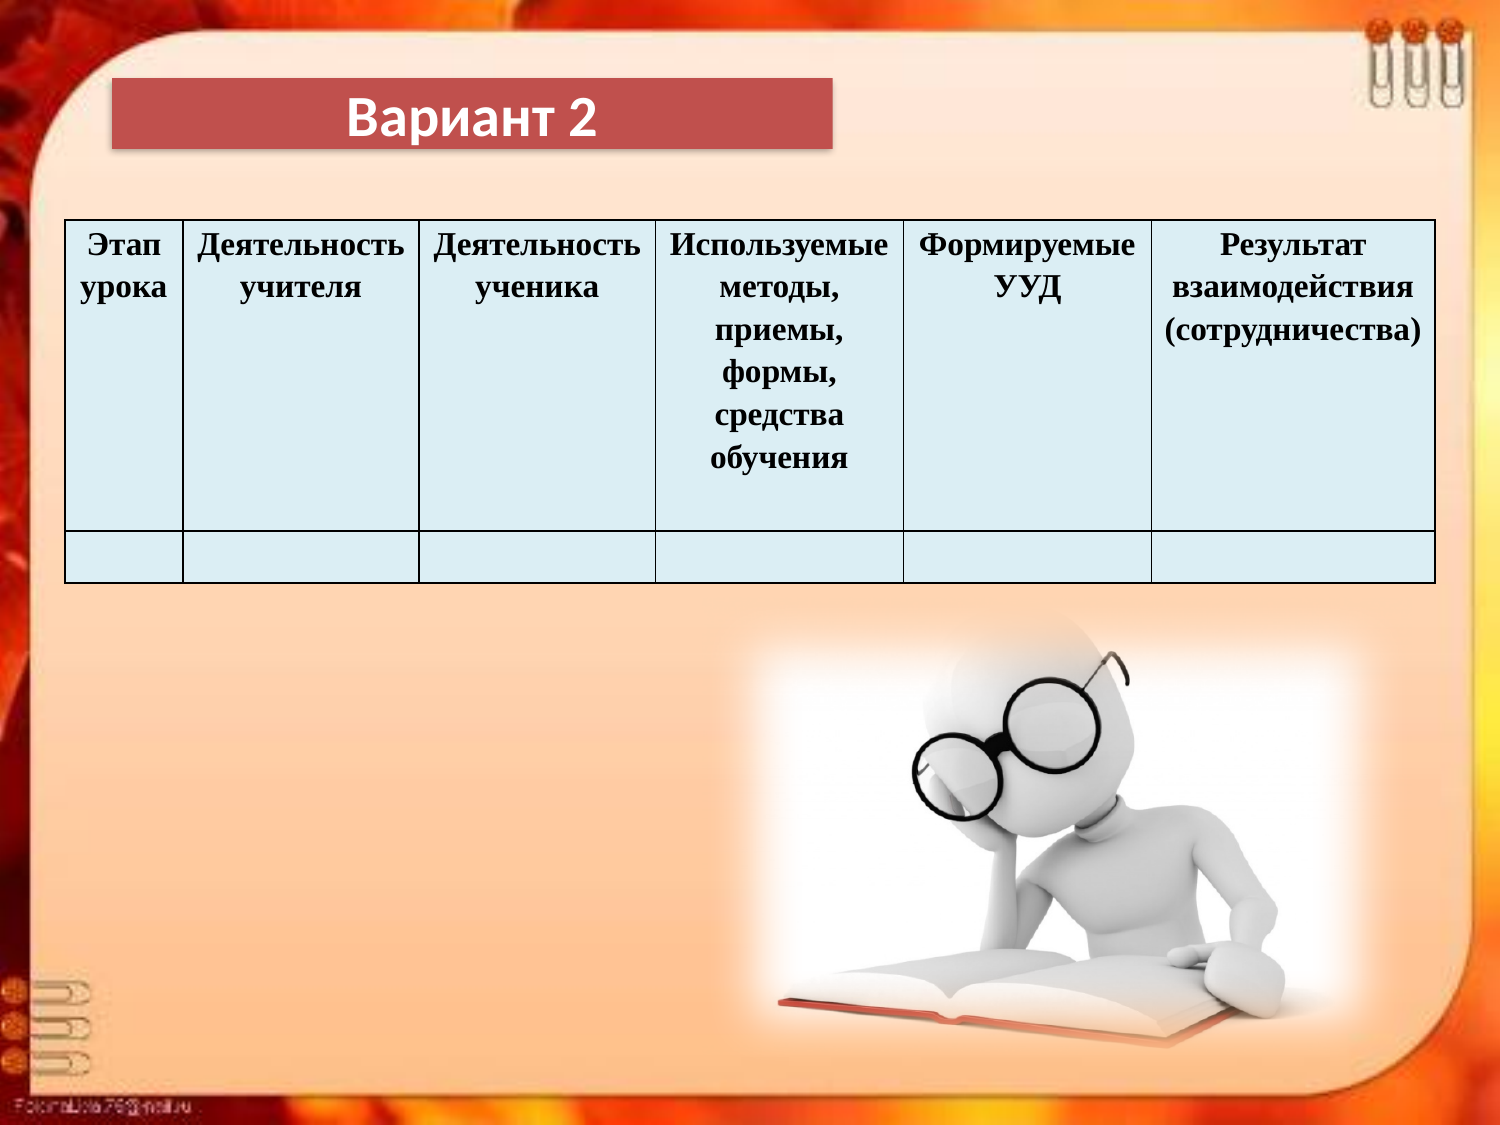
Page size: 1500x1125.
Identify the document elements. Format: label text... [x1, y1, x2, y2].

text_box Вариант 2 [110, 76, 835, 151]
table_cell [1152, 532, 1434, 582]
table_cell [184, 532, 418, 582]
table_cell [656, 532, 903, 582]
table_header Деятельность ученика [420, 221, 655, 530]
picture [0, 0, 1500, 1125]
table_cell [66, 532, 182, 582]
table_header Результат взаимодействия (сотрудничества) [1152, 221, 1434, 530]
table_header Этап урока [66, 221, 182, 530]
table_header Деятельность учителя [184, 221, 418, 530]
table_cell [420, 532, 655, 582]
table_header Используемые методы, приемы, формы, средства обучения [656, 221, 903, 530]
table_header Формируемые УУД [904, 221, 1151, 530]
table_cell [904, 532, 1151, 582]
